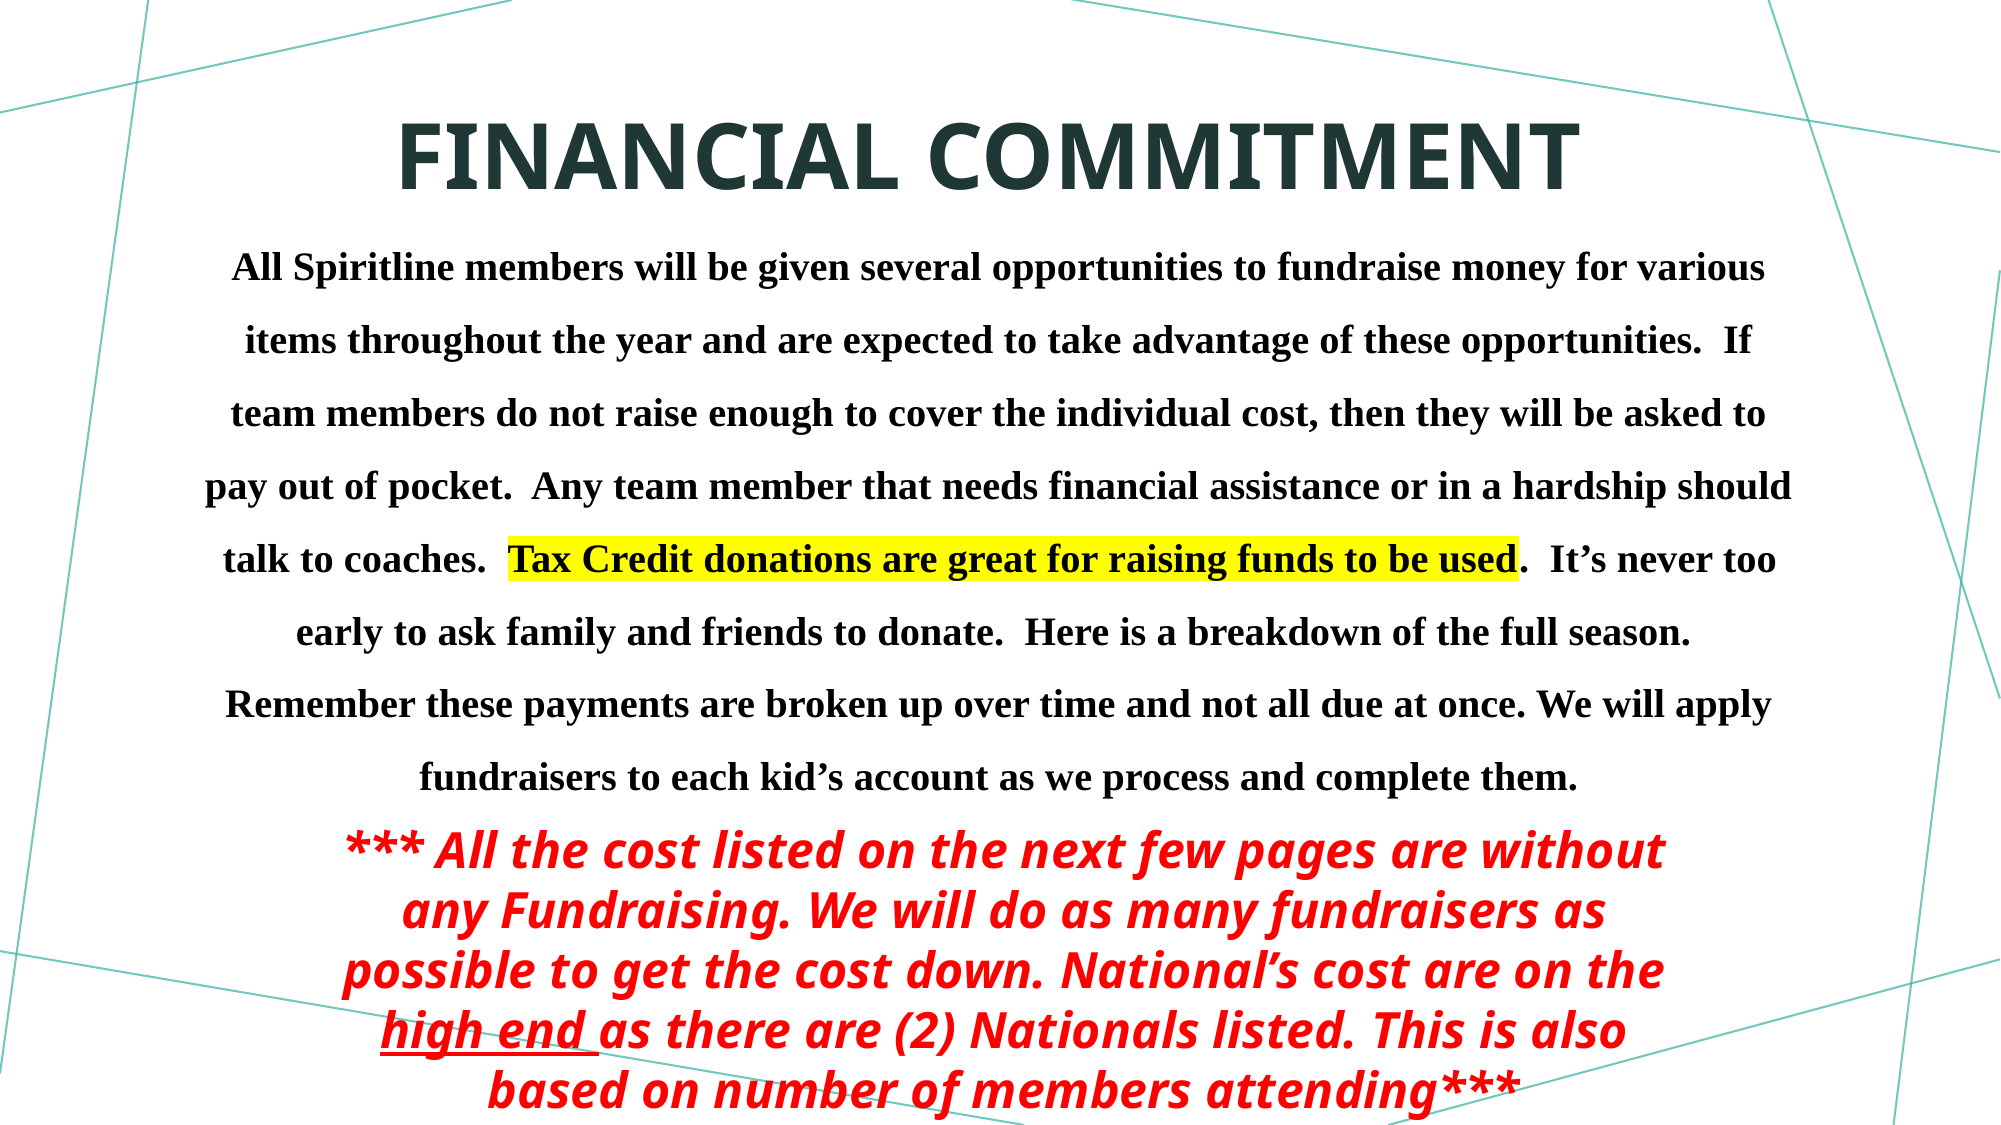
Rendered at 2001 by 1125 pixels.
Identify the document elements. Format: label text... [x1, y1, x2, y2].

title Financial commitment [187, 46, 1813, 208]
list All Spiritline members will be given several opportunities to fundraise money for various items throughout the year and are expected to take advantage of these opportunities. If team members do not raise enough to cover the individual cost, then they will be asked to pay out of pocket. Any team member that needs financial assistance or in a hardship should talk to coaches. Tax Credit donations are great for raising funds to be used. It’s never too early to ask family and friends to donate. Here is a breakdown of the full season. Remember these payments are broken up over time and not all due at once. We will apply fundraisers to each kid’s account as we process and complete them. [187, 208, 1813, 811]
text_box *** All the cost listed on the next few pages are without any Fundraising. We will do as many fundraisers as possible to get the cost down. National’s cost are on the high end as there are (2) Nationals listed. This is also based on number of members attending*** [302, 810, 1707, 1125]
